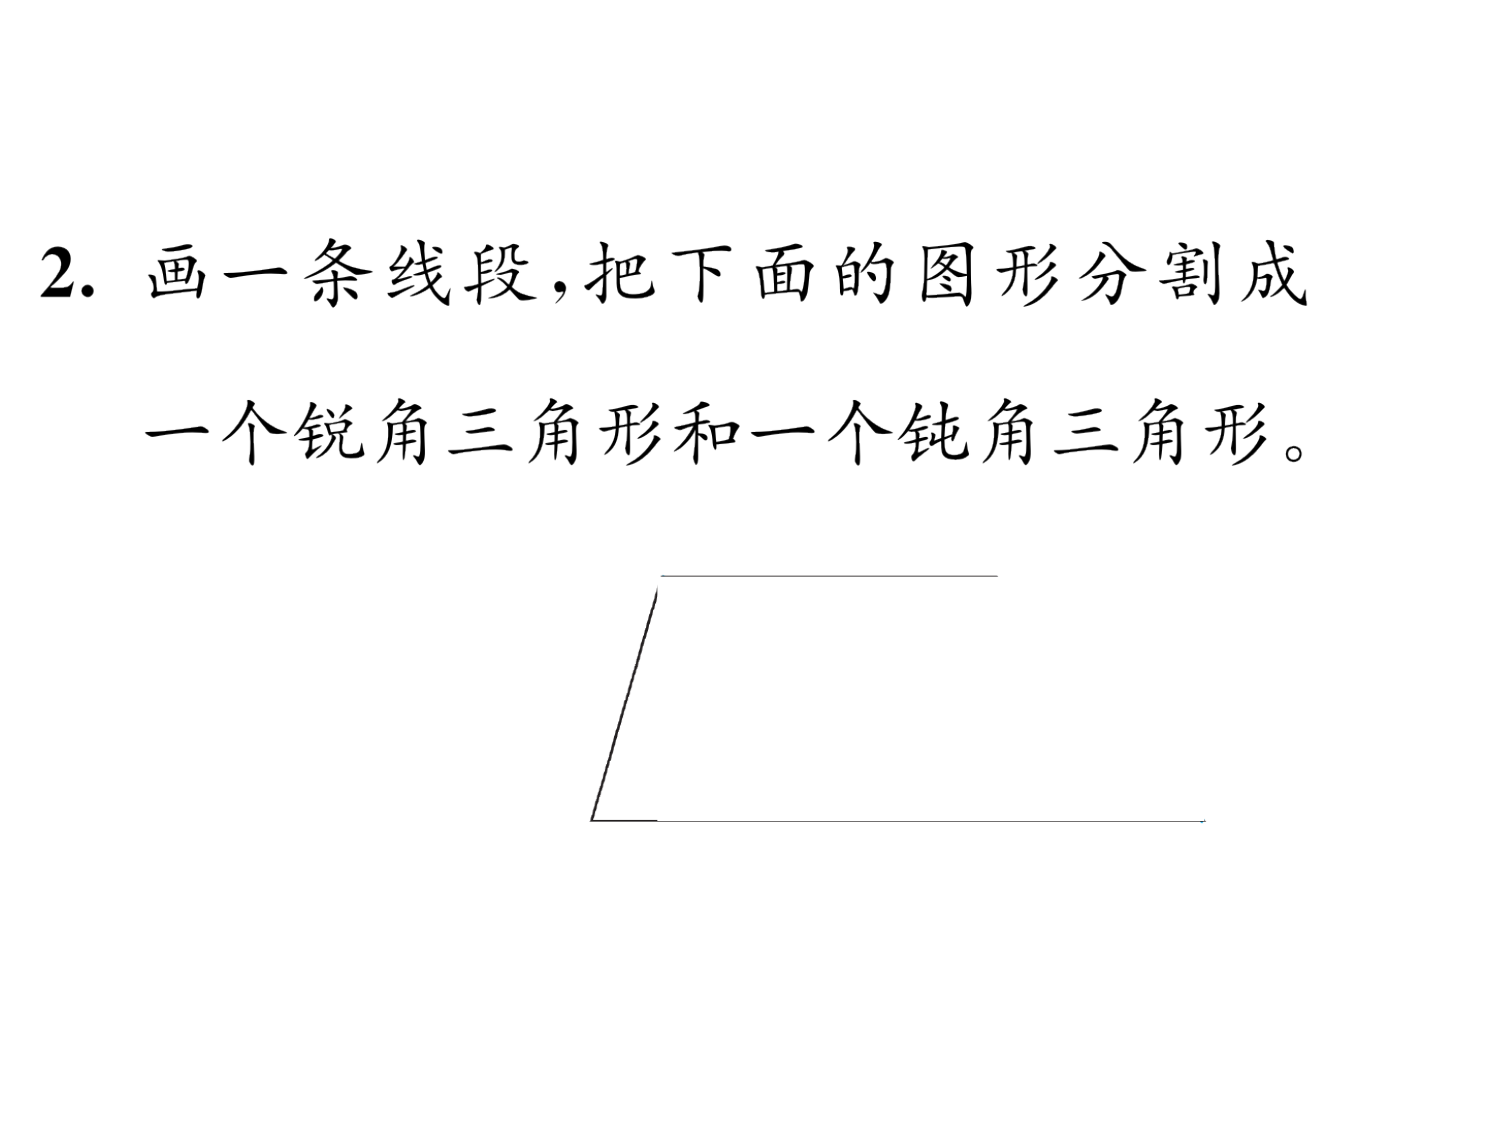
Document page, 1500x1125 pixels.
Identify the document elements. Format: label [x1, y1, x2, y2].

picture [35, 177, 1453, 860]
